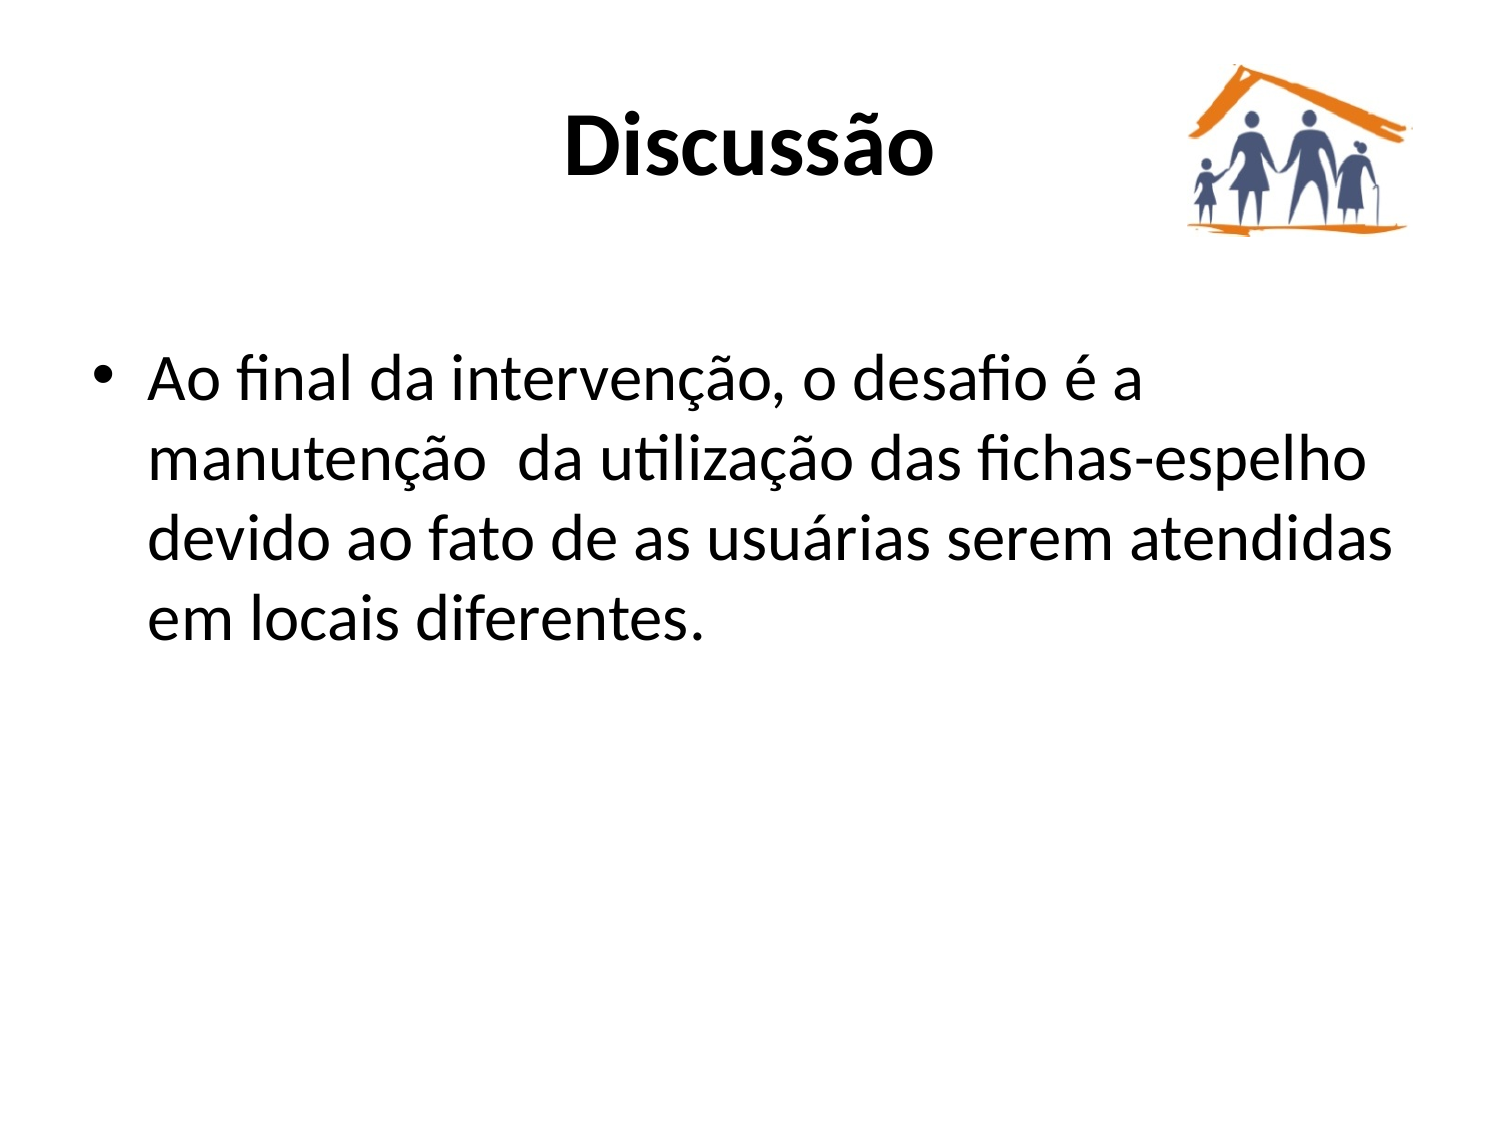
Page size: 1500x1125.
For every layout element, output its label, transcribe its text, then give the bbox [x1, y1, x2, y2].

picture [1186, 63, 1414, 237]
list Ao final da intervenção, o desafio é a manutenção da utilização das fichas-espelho devido ao fato de as usuárias serem atendidas em locais diferentes. [76, 326, 1427, 1041]
title Discussão [75, 45, 1425, 233]
